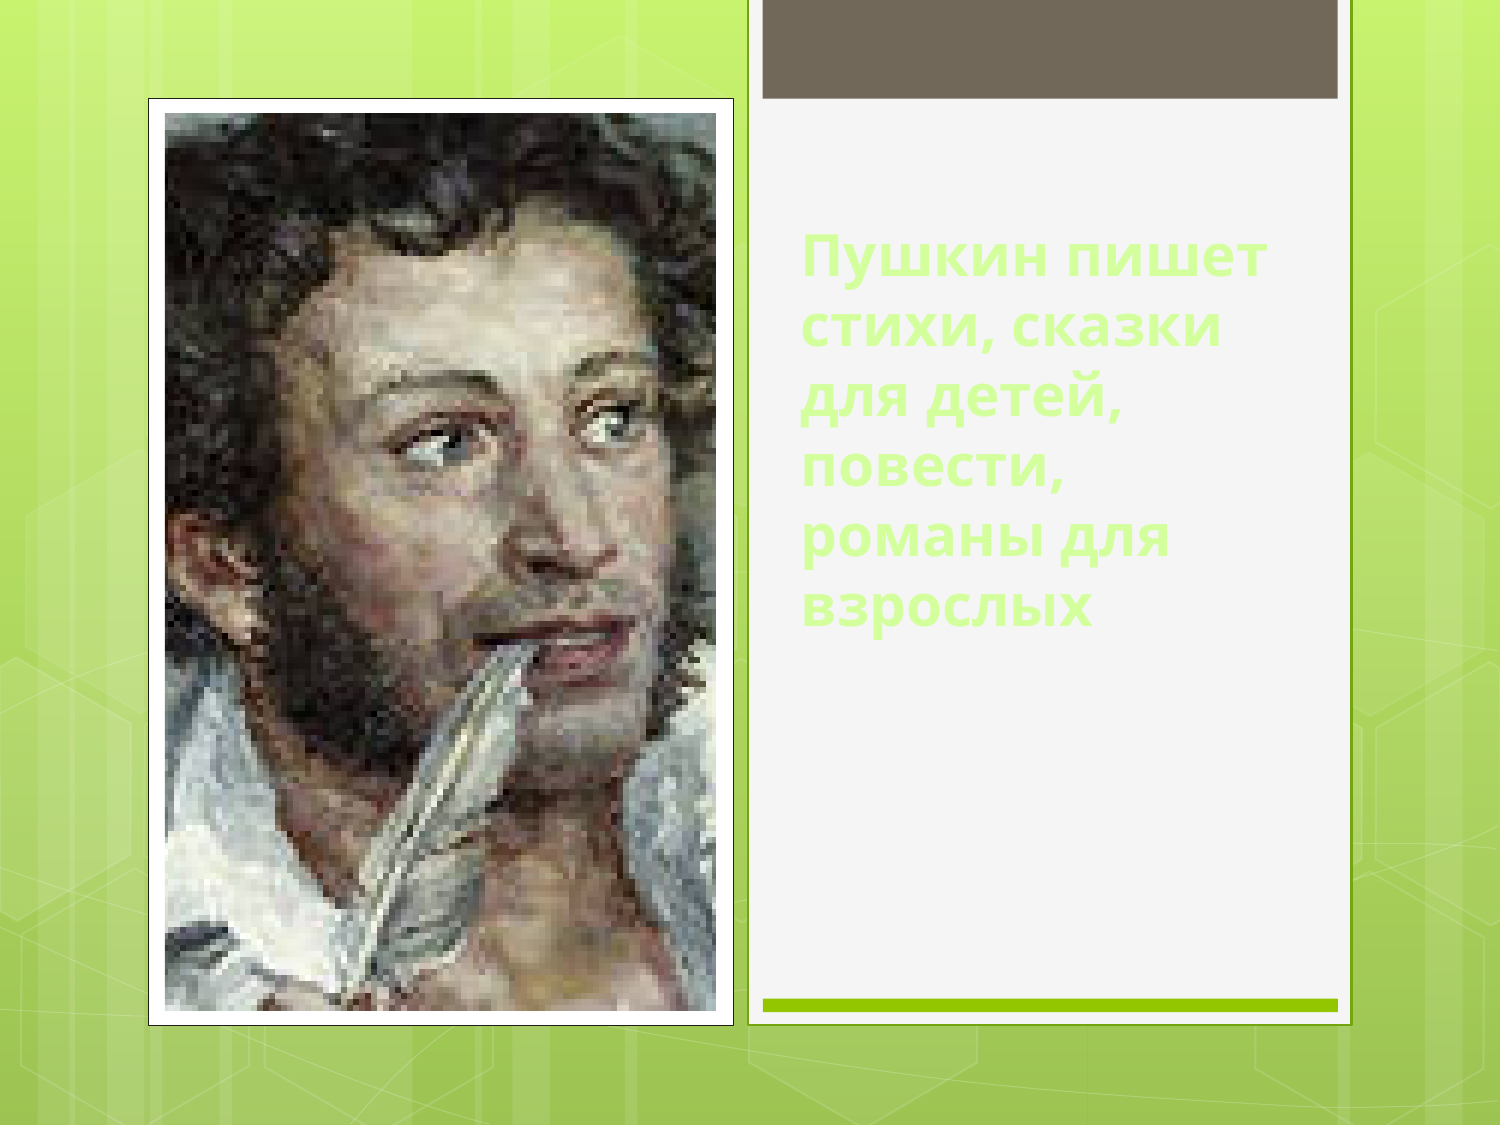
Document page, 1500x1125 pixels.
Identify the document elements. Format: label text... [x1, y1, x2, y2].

picture [164, 113, 717, 1011]
title Пушкин пишет стихи, сказки для детей, повести, романы для взрослых [785, 137, 1294, 646]
